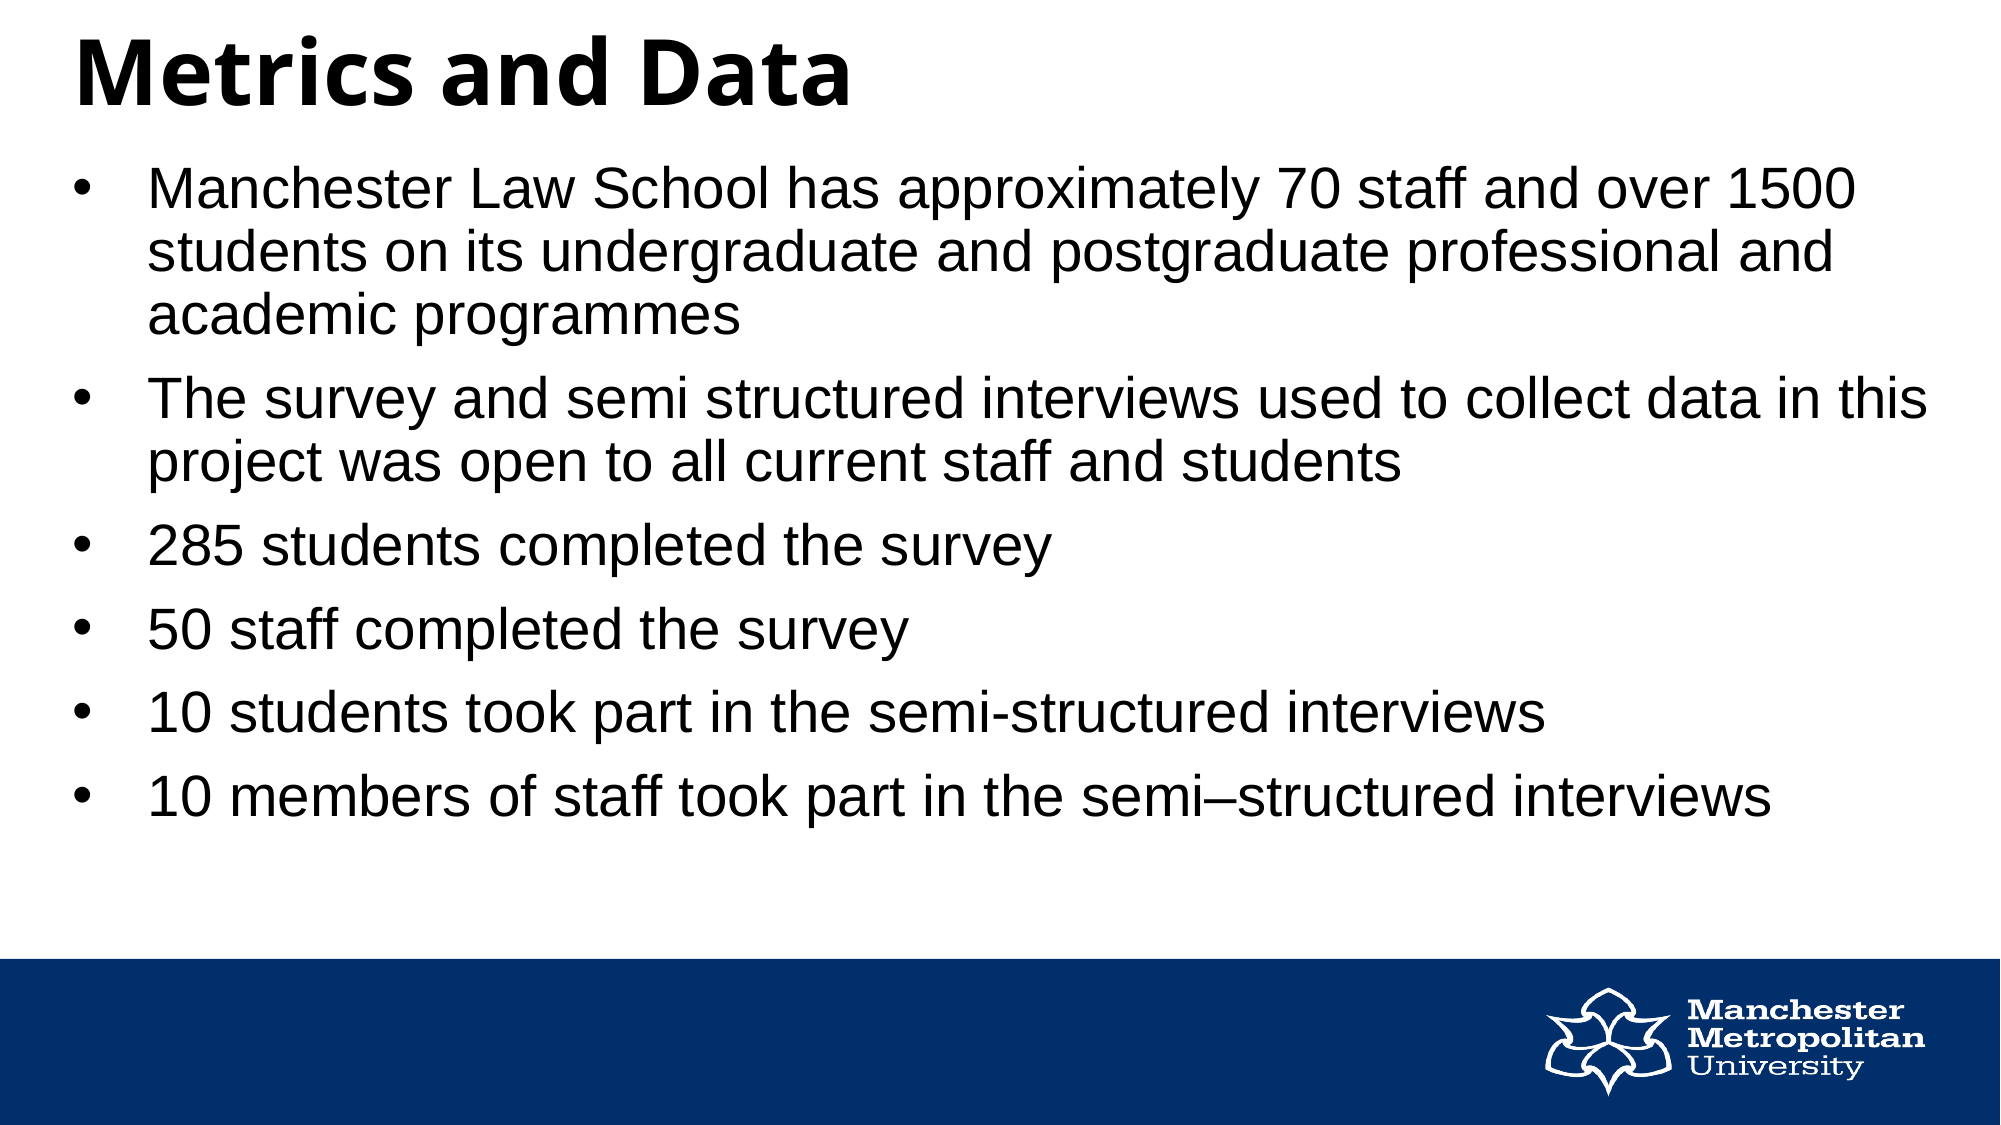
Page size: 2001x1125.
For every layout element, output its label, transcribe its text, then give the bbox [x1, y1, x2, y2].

picture [1458, 899, 2001, 1125]
title Metrics and Data [58, 35, 1948, 133]
list Manchester Law School has approximately 70 staff and over 1500 students on its undergraduate and postgraduate professional and academic programmes The survey and semi structured interviews used to collect data in this project was open to all current staff and students 285 students completed the survey 50 staff completed the survey 10 students took part in the semi-structured interviews 10 members of staff took part in the semi–structured interviews [58, 151, 1948, 933]
